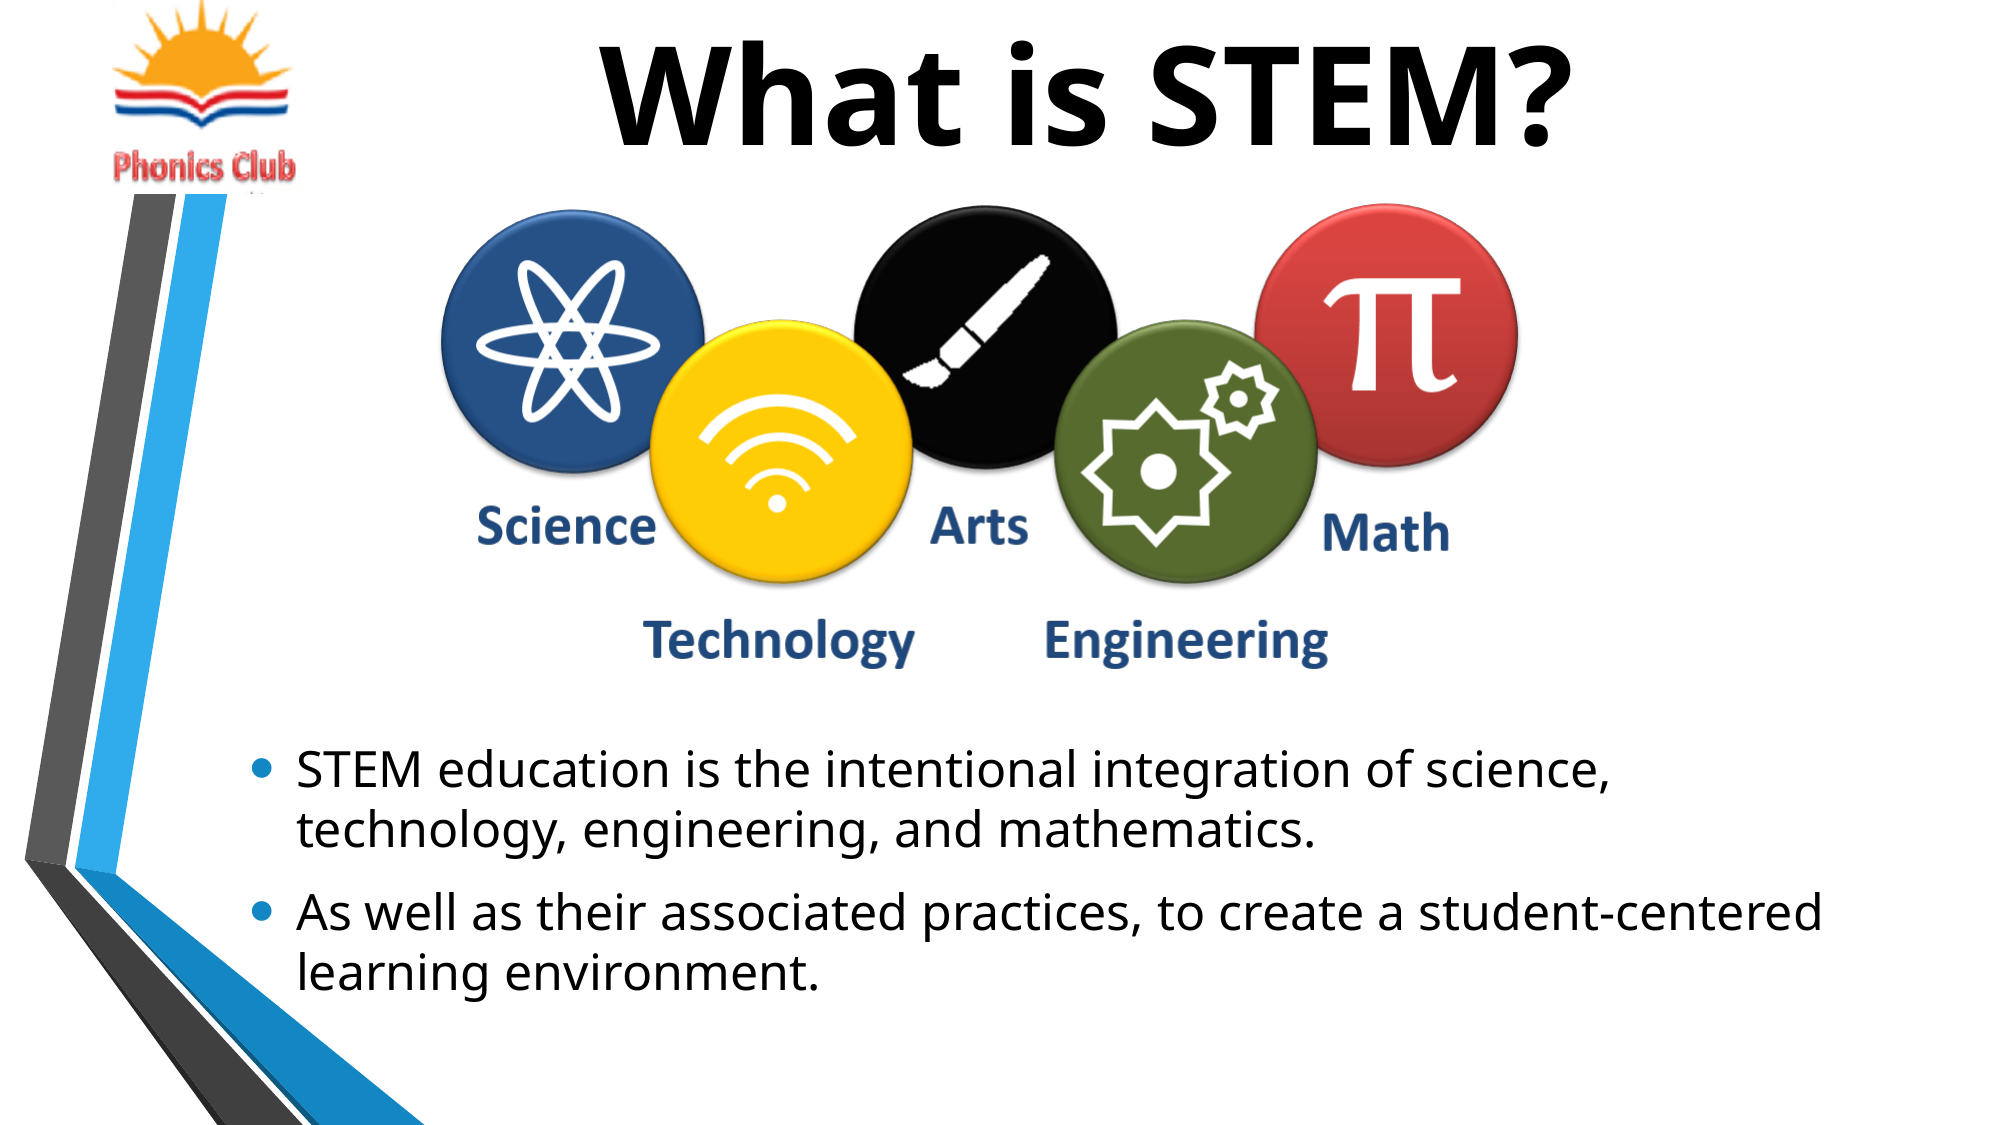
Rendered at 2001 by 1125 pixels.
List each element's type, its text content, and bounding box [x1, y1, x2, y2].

title What is STEM? [265, 0, 1909, 235]
picture [0, 0, 399, 194]
list STEM education is the intentional integration of science, technology, engineering, and mathematics. As well as their associated practices, to create a student-centered learning environment. [234, 612, 1894, 1125]
picture [433, 84, 1611, 685]
